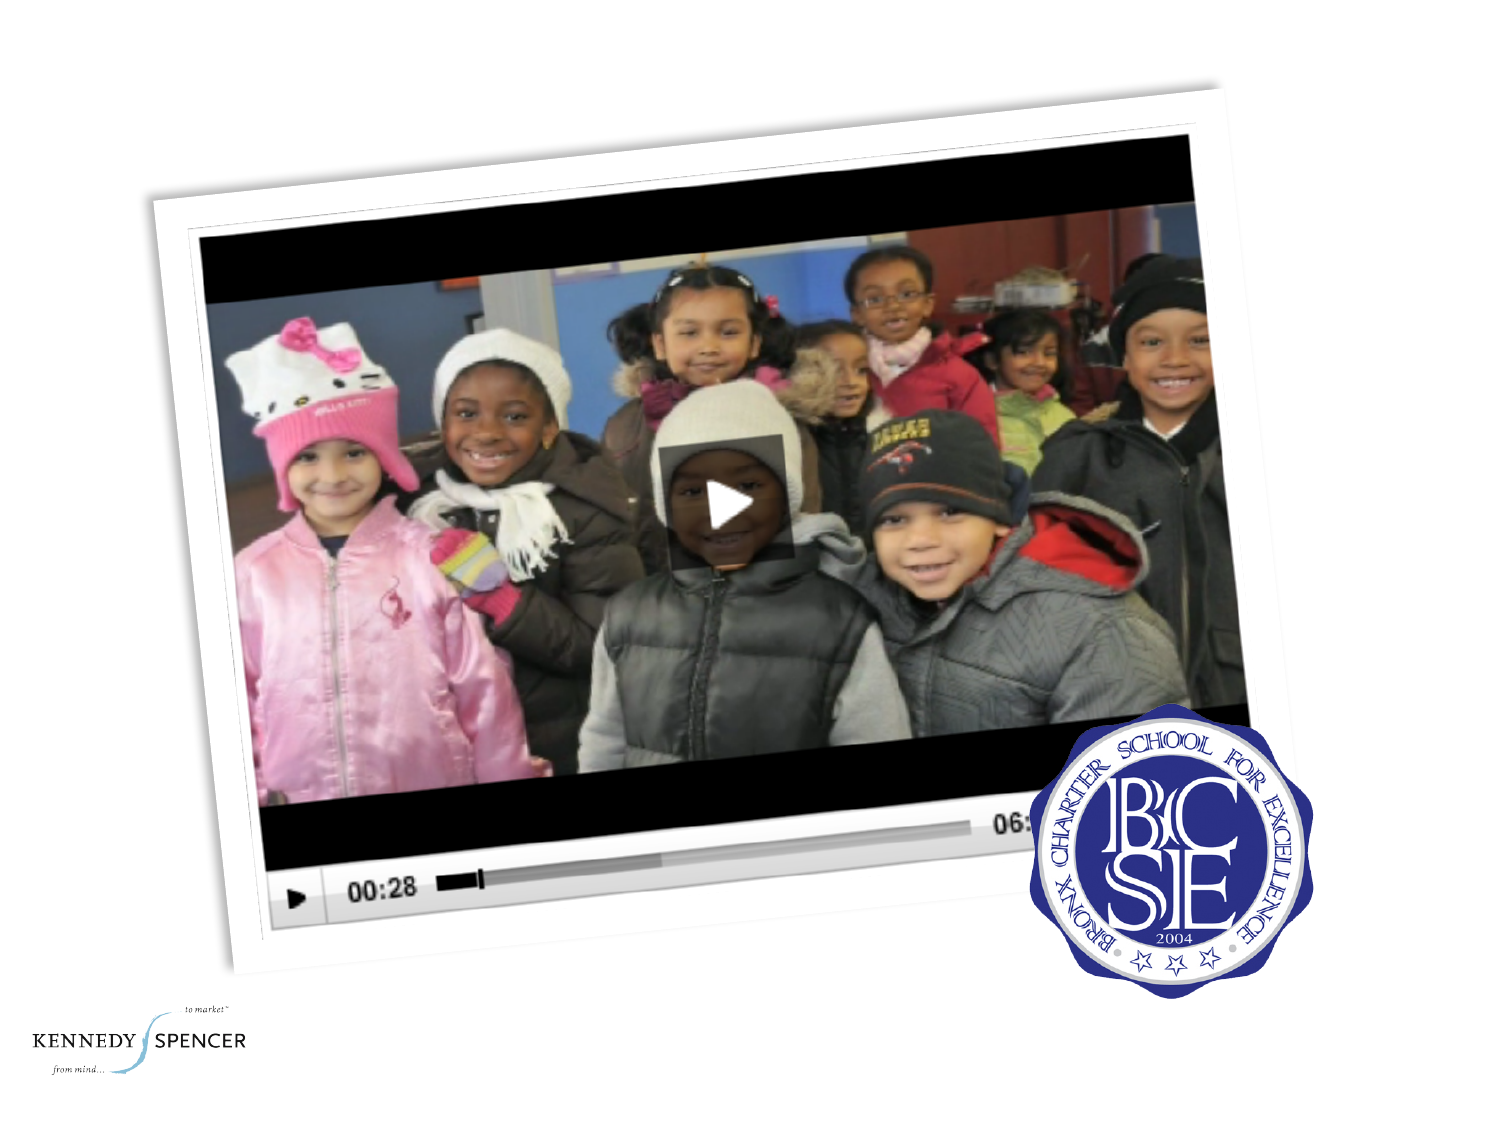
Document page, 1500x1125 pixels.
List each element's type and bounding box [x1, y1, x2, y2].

picture [0, 945, 277, 1125]
picture [189, 124, 1333, 1019]
